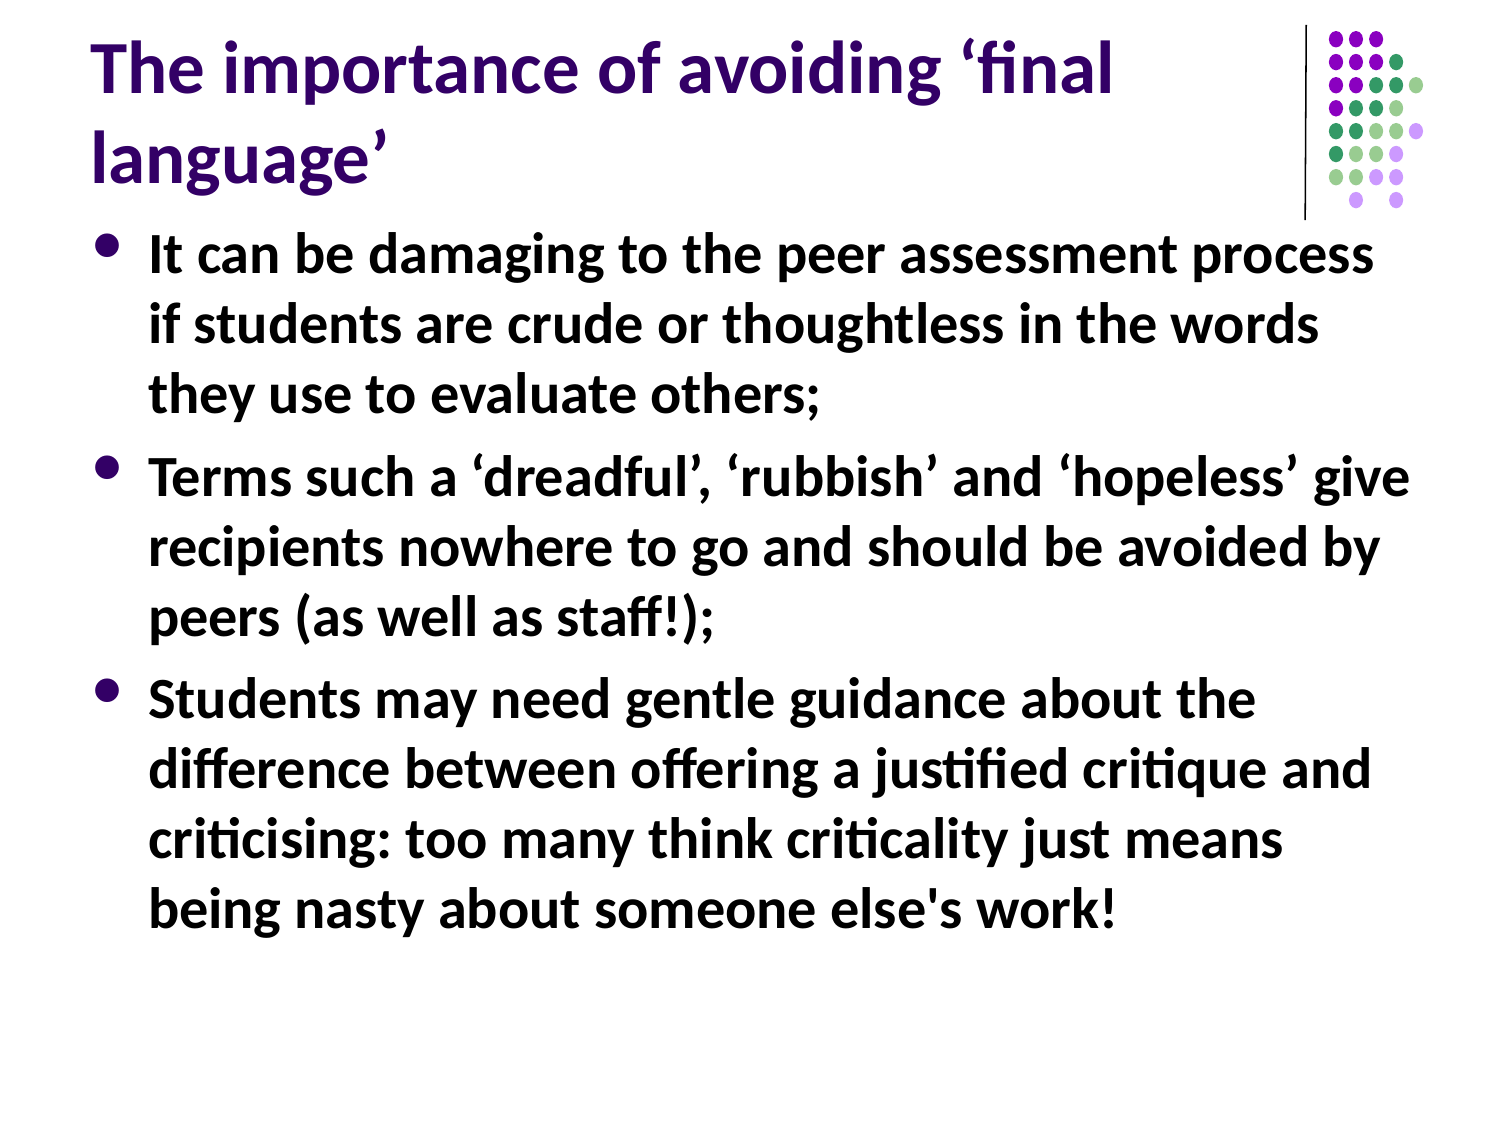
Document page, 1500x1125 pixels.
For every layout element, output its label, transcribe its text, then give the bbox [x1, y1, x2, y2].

title The importance of avoiding ‘final language’ [74, 19, 1313, 197]
list It can be damaging to the peer assessment process if students are crude or thoughtless in the words they use to evaluate others; Terms such a ‘dreadful’, ‘rubbish’ and ‘hopeless’ give recipients nowhere to go and should be avoided by peers (as well as staff!); Students may need gentle guidance about the difference between offering a justified critique and criticising: too many think criticality just means being nasty about someone else's work! [76, 207, 1428, 1018]
